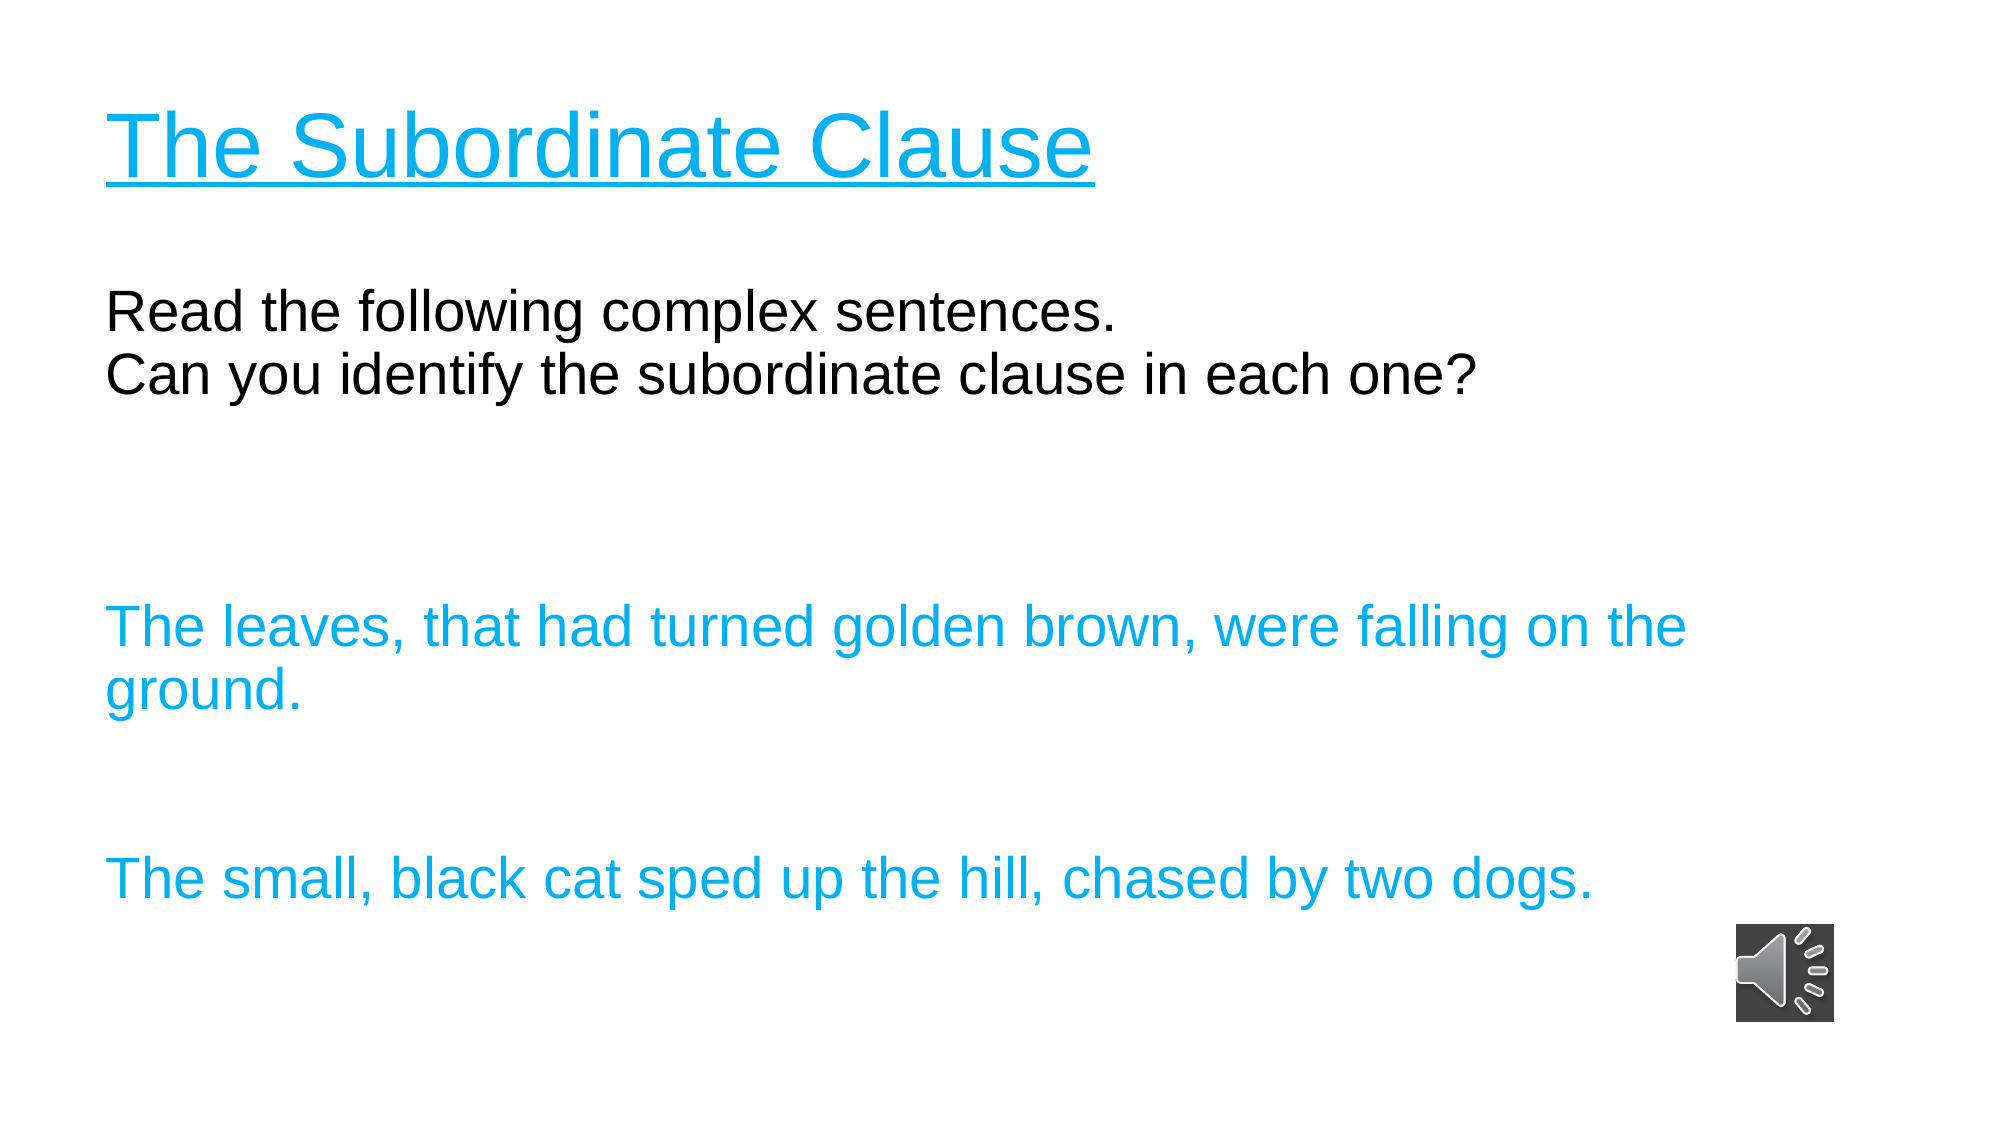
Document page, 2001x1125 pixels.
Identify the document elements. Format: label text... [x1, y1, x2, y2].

title The Subordinate Clause [90, 59, 1816, 235]
text_box [90, 299, 1816, 508]
text_box [90, 684, 1816, 1020]
text_box Read the following complex sentences. Can you identify the subordinate clause in each one? The leaves, that had turned golden brown, were falling on the ground. The small, black cat sped up the hill, chased by two dogs. [90, 508, 1816, 684]
picture [1734, 923, 1835, 1024]
